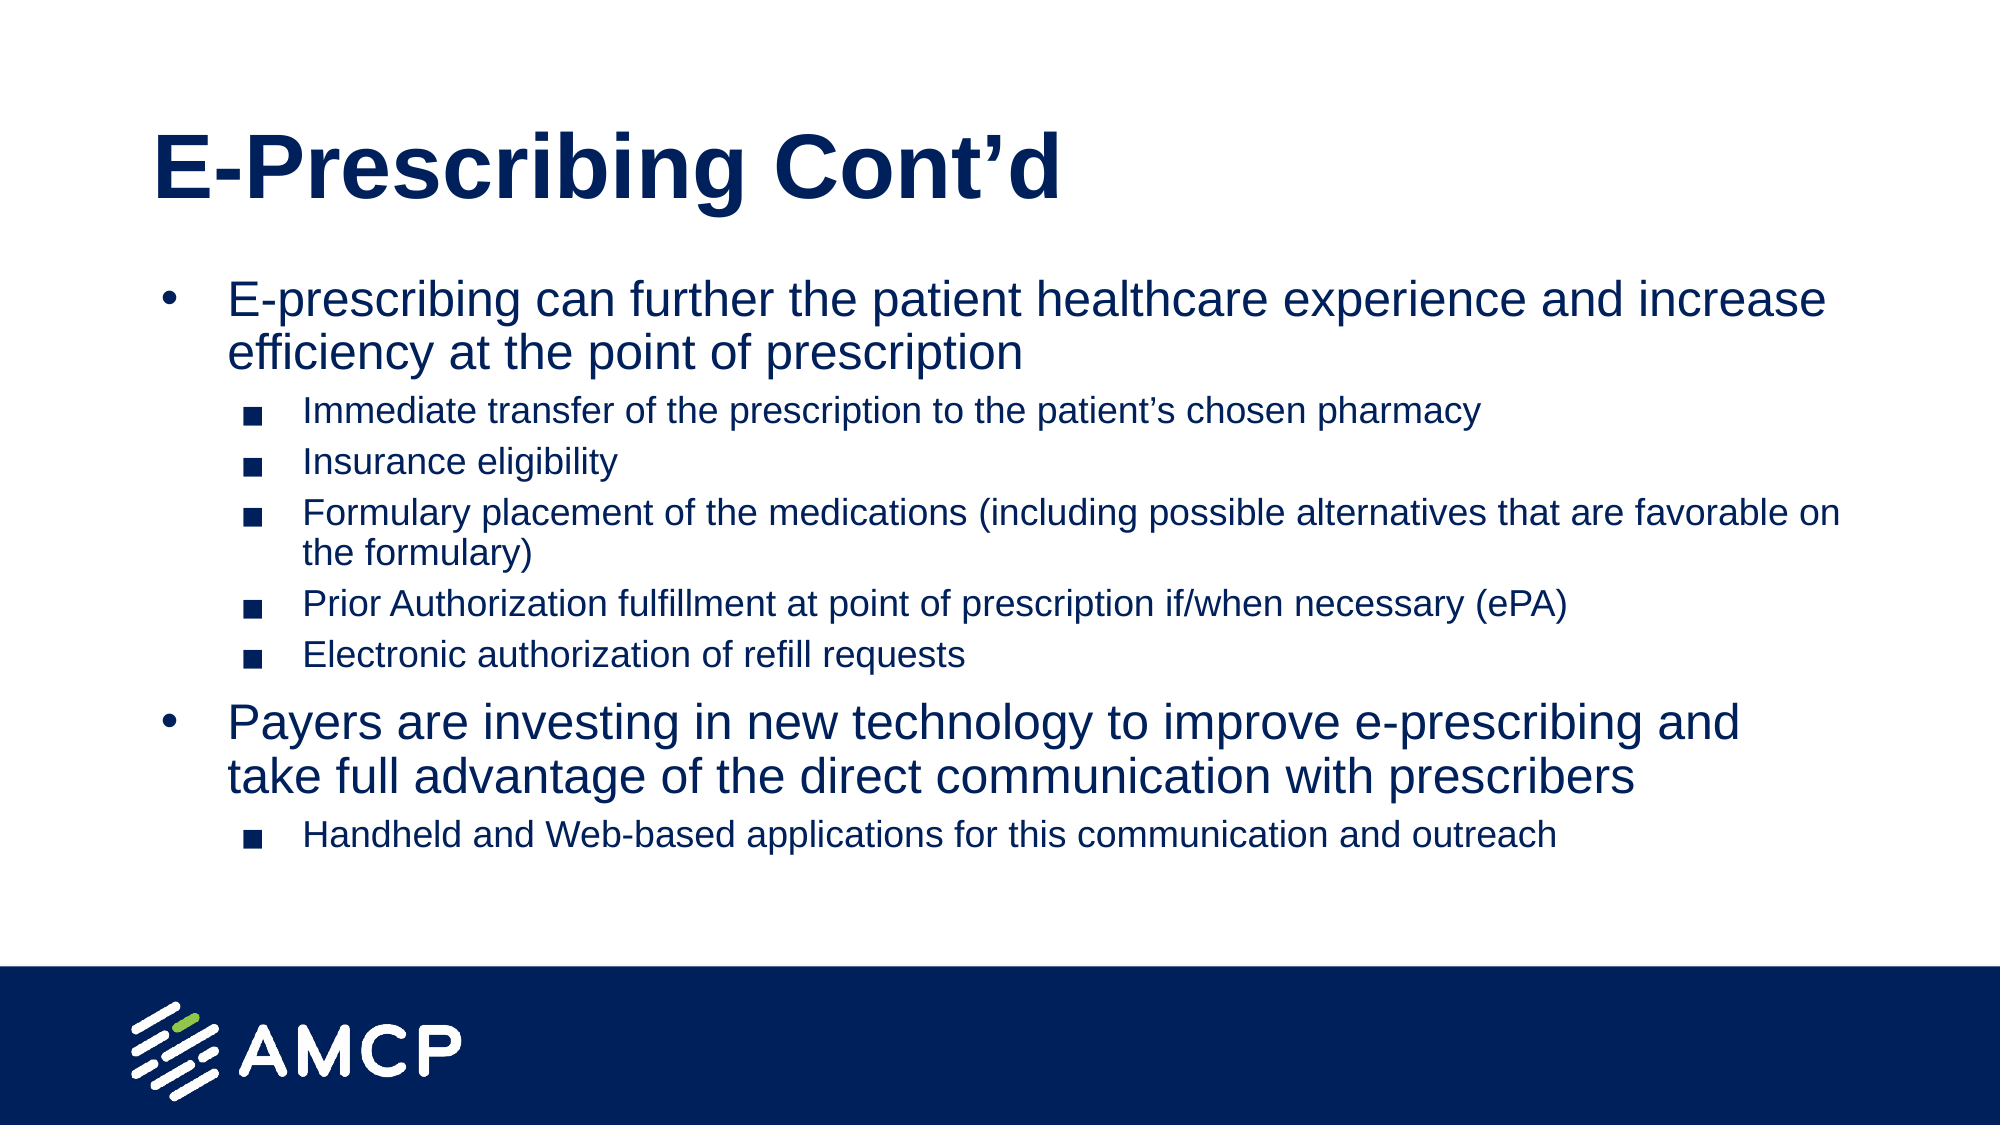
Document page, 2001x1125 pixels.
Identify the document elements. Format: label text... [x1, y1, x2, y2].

list E-prescribing can further the patient healthcare experience and increase efficiency at the point of prescription Immediate transfer of the prescription to the patient’s chosen pharmacy Insurance eligibility Formulary placement of the medications (including possible alternatives that are favorable on the formulary) Prior Authorization fulfillment at point of prescription if/when necessary (ePA) Electronic authorization of refill requests Payers are investing in new technology to improve e-prescribing and take full advantage of the direct communication with prescribers Handheld and Web-based applications for this communication and outreach [137, 265, 1863, 906]
picture [0, 666, 813, 1125]
title E-Prescribing Cont’d [137, 59, 1863, 265]
